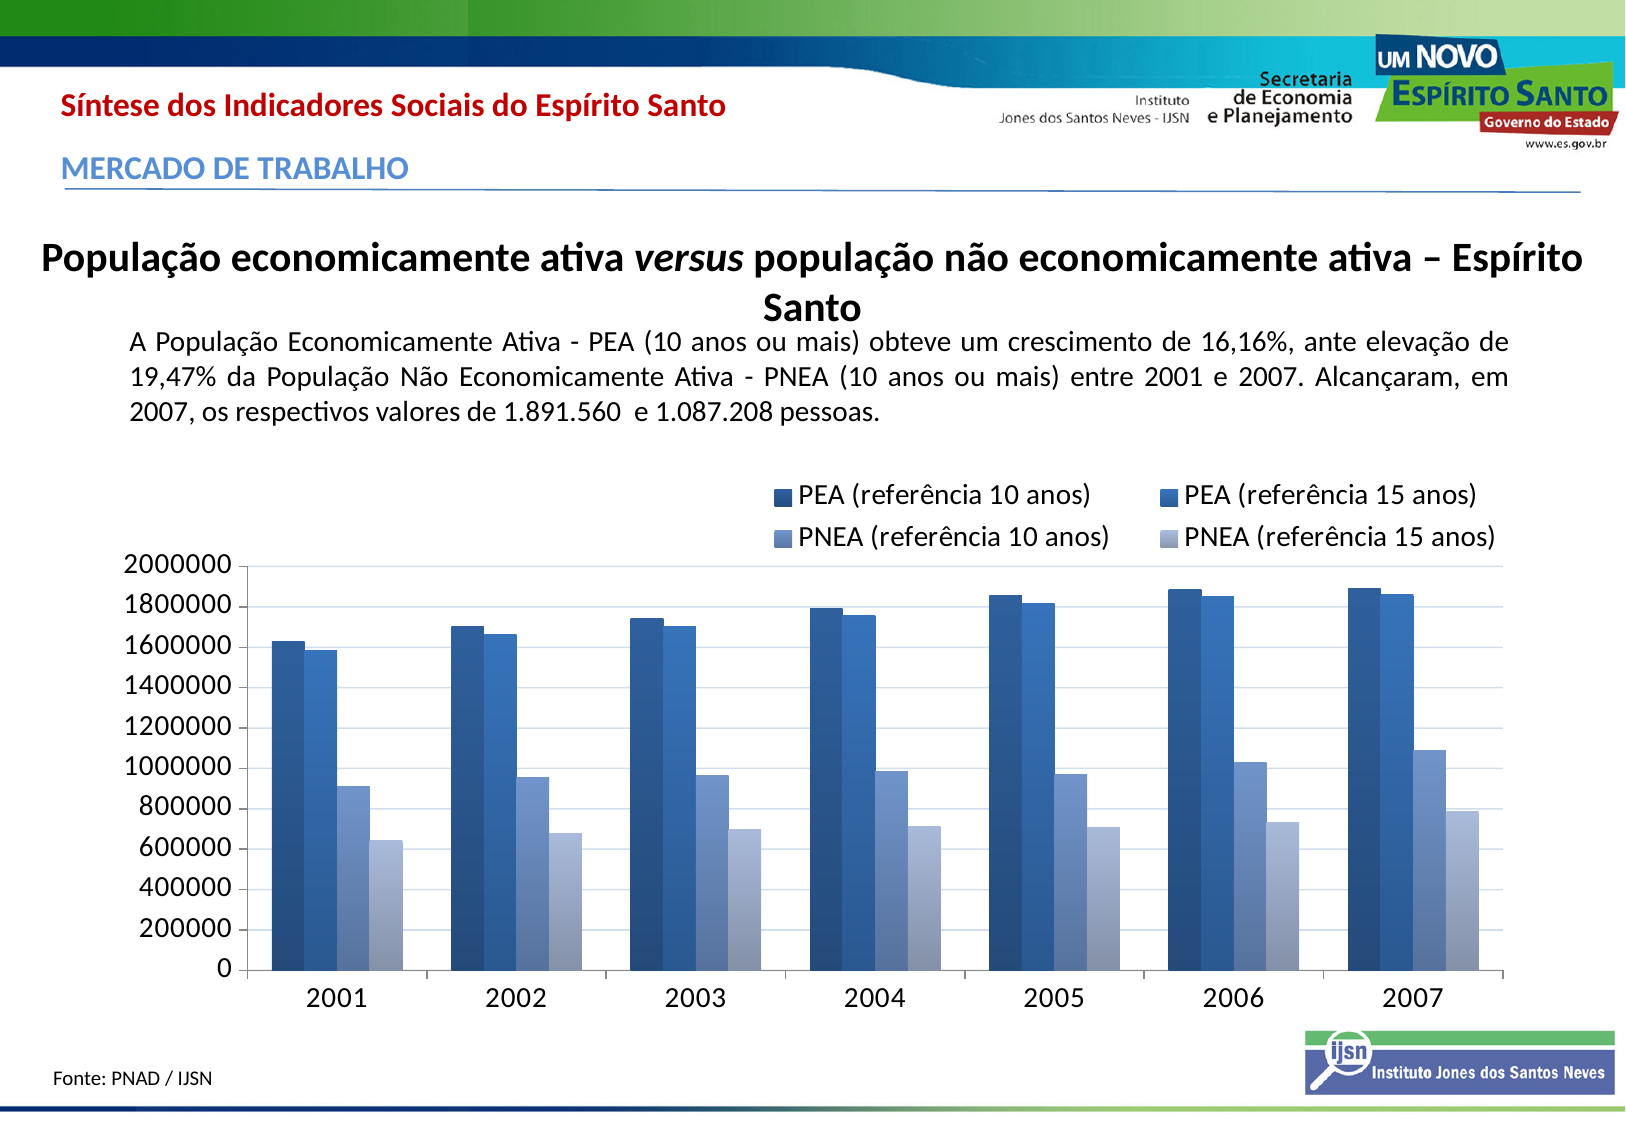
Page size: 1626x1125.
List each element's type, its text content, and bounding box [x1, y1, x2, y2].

picture [0, 0, 1626, 1125]
text_box Fonte: PNAD / IJSN [38, 1057, 228, 1097]
text_box A População Economicamente Ativa - PEA (10 anos ou mais) obteve um crescimento de 16,16%, ante elevação de 19,47% da População Não Economicamente Ativa - PNEA (10 anos ou mais) entre 2001 e 2007. Alcançaram, em 2007, os respectivos valores de 1.891.560 e 1.087.208 pessoas. [114, 314, 1525, 435]
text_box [45, 75, 1625, 244]
text_box População economicamente ativa versus população não economicamente ativa – Espírito Santo [0, 222, 1625, 338]
chart [118, 468, 1536, 1047]
